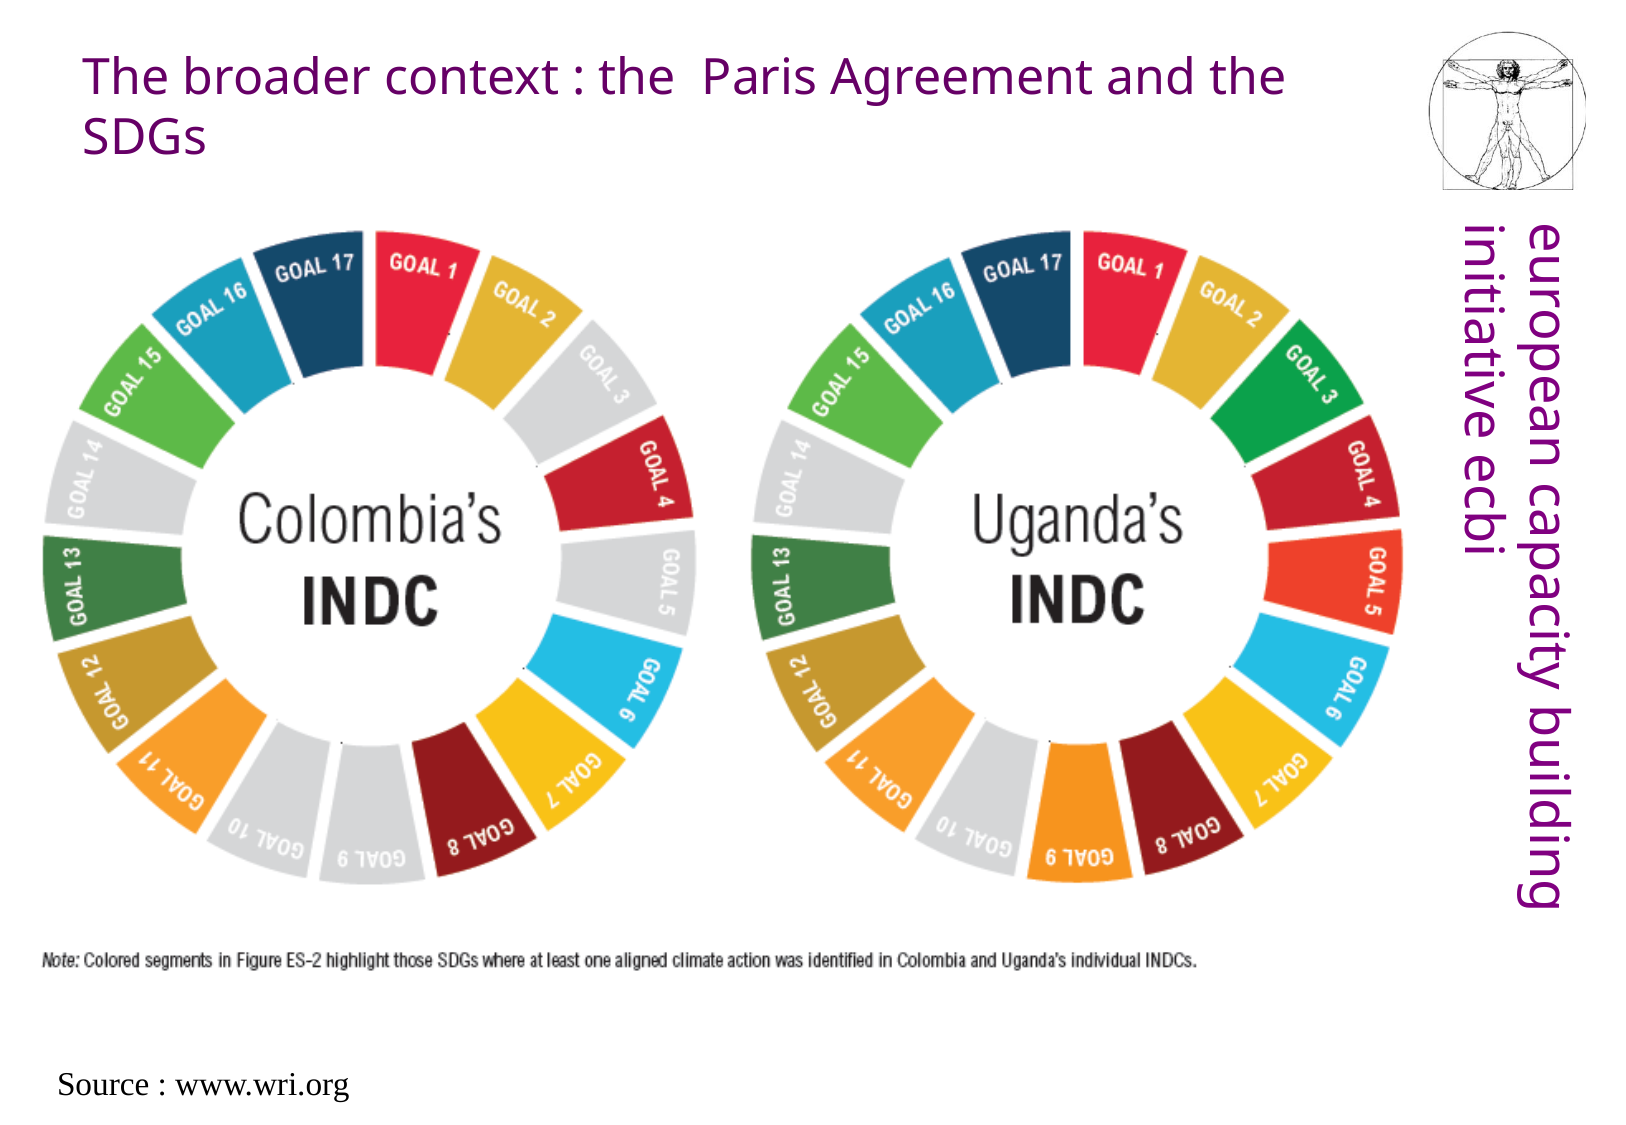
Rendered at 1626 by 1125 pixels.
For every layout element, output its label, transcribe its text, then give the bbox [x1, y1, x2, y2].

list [0, 178, 1434, 995]
text_box Source : www.wri.org [42, 1054, 415, 1109]
picture [1427, 31, 1586, 190]
text_box The broader context : the Paris Agreement and the SDGs [68, 36, 1433, 172]
